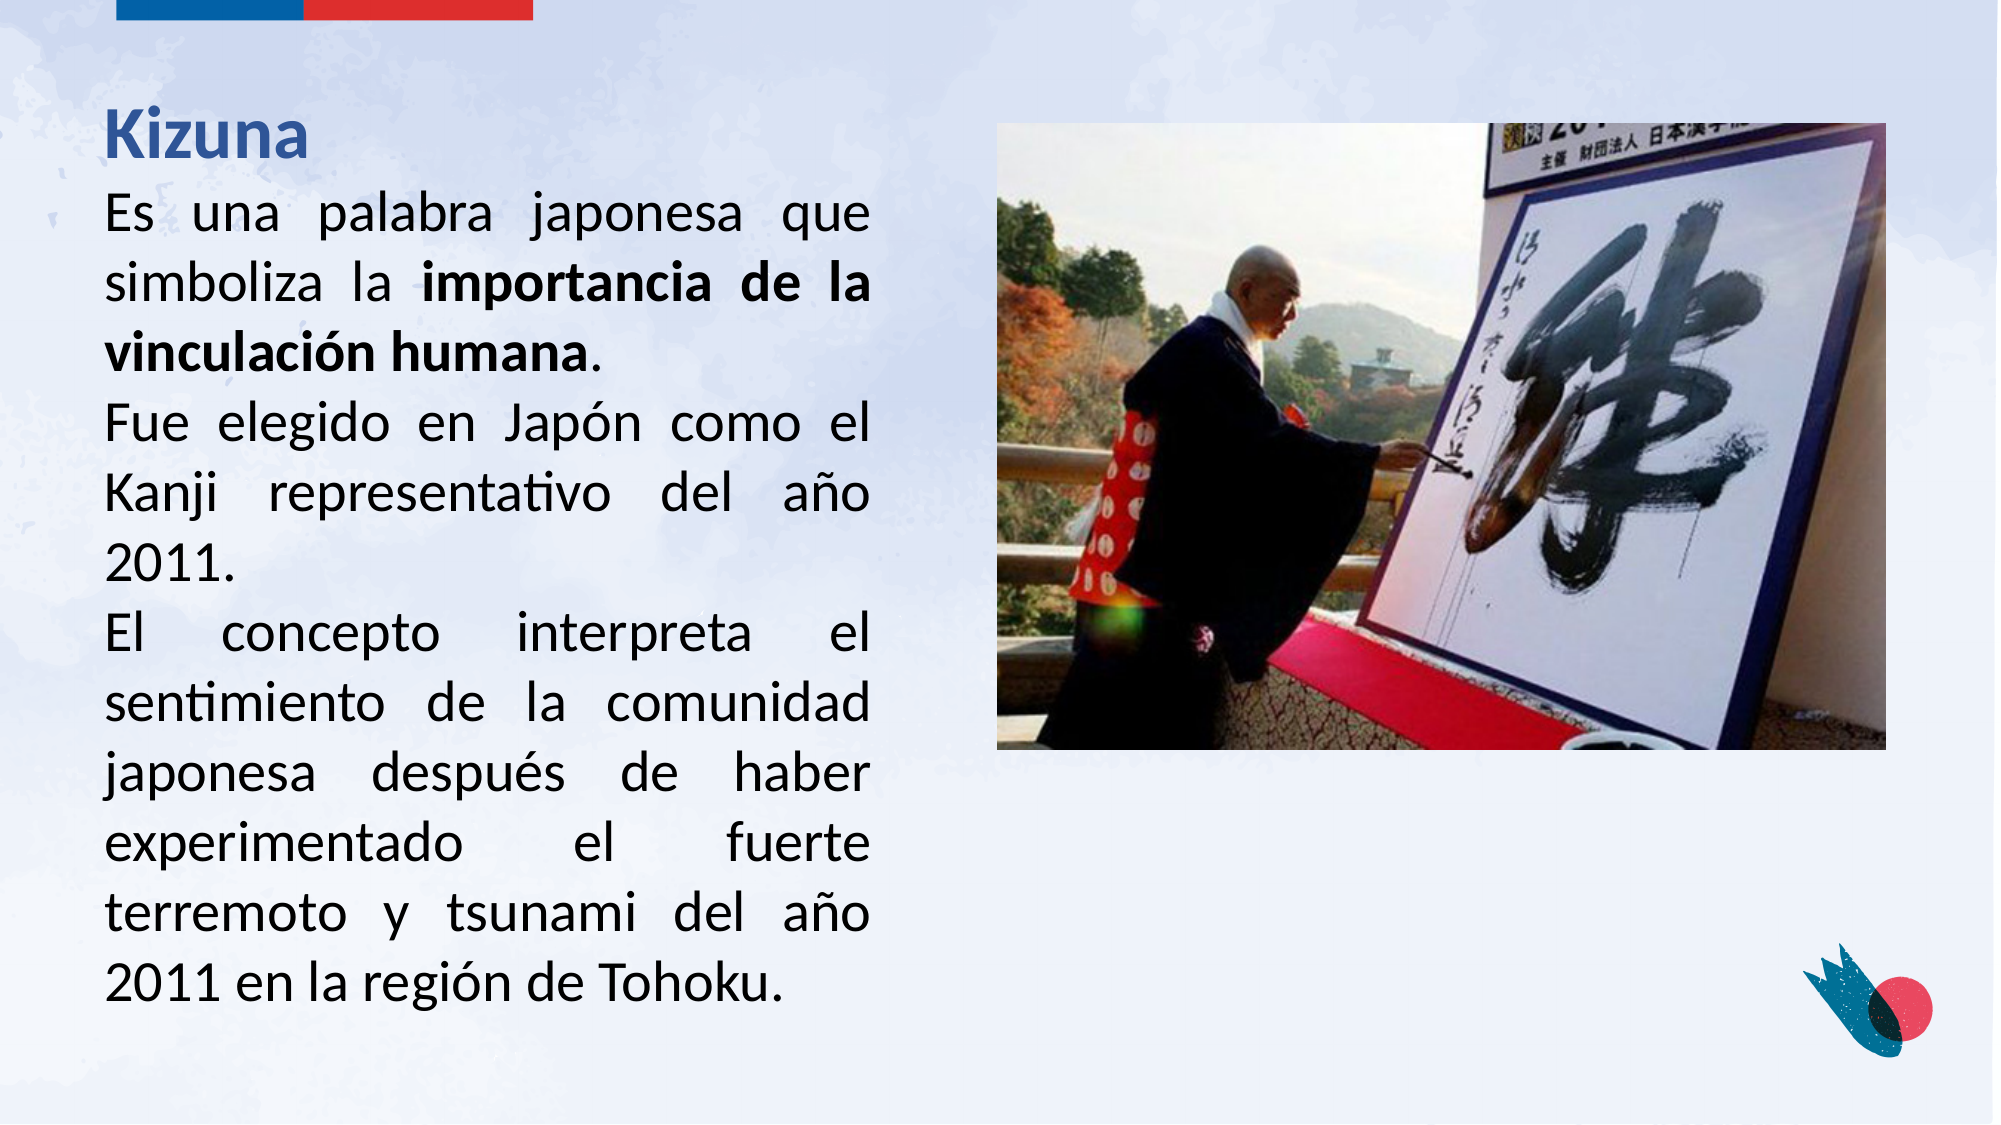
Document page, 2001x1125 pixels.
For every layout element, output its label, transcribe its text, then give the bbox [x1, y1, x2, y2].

text_box Kizuna Es una palabra japonesa que simboliza la importancia de la vinculación humana. Fue elegido en Japón como el Kanji representativo del año 2011. El concepto interpreta el sentimiento de la comunidad japonesa después de haber experimentado el fuerte terremoto y tsunami del año 2011 en la región de Tohoku. [89, 76, 887, 1066]
picture [0, 0, 2001, 1125]
